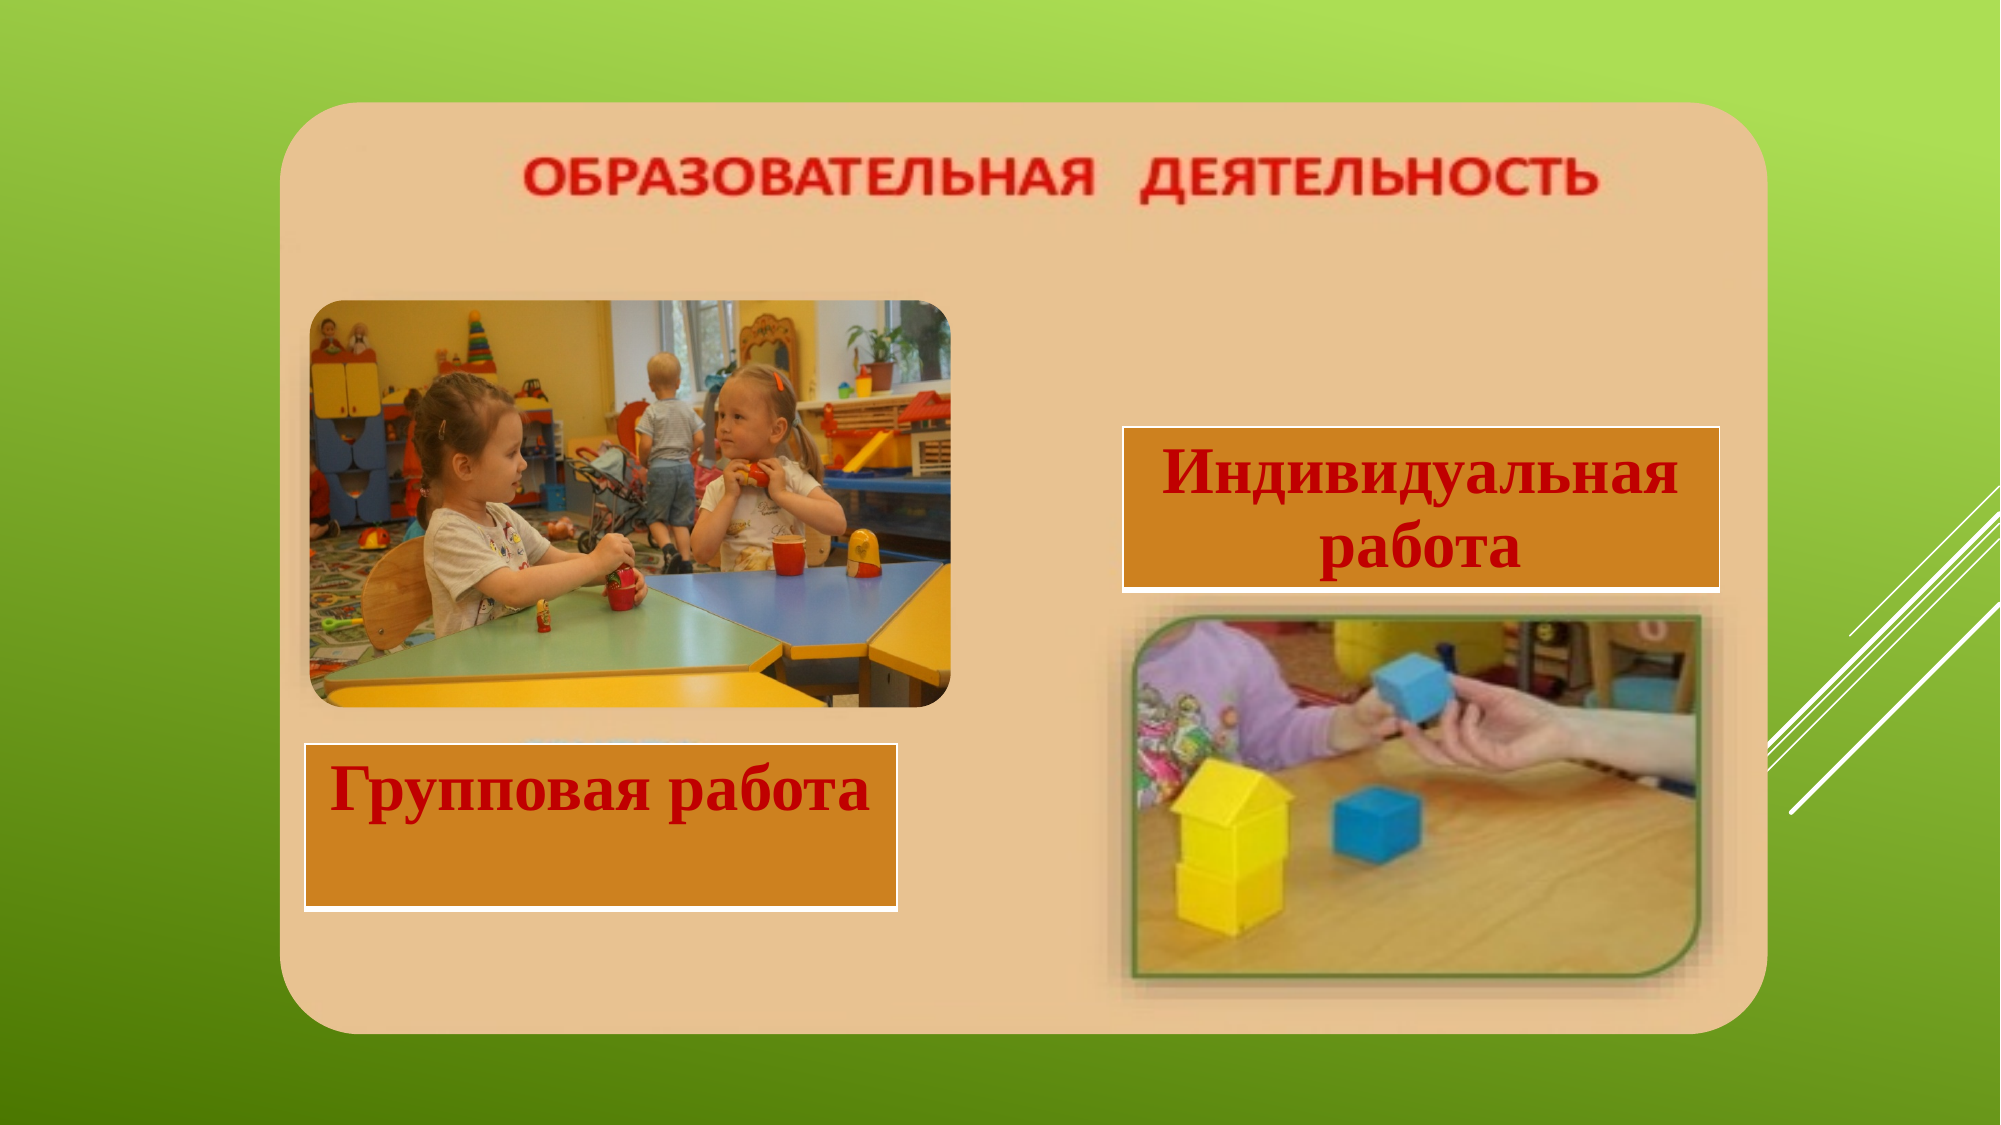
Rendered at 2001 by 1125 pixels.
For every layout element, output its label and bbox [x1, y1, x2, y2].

picture [279, 102, 1768, 1035]
